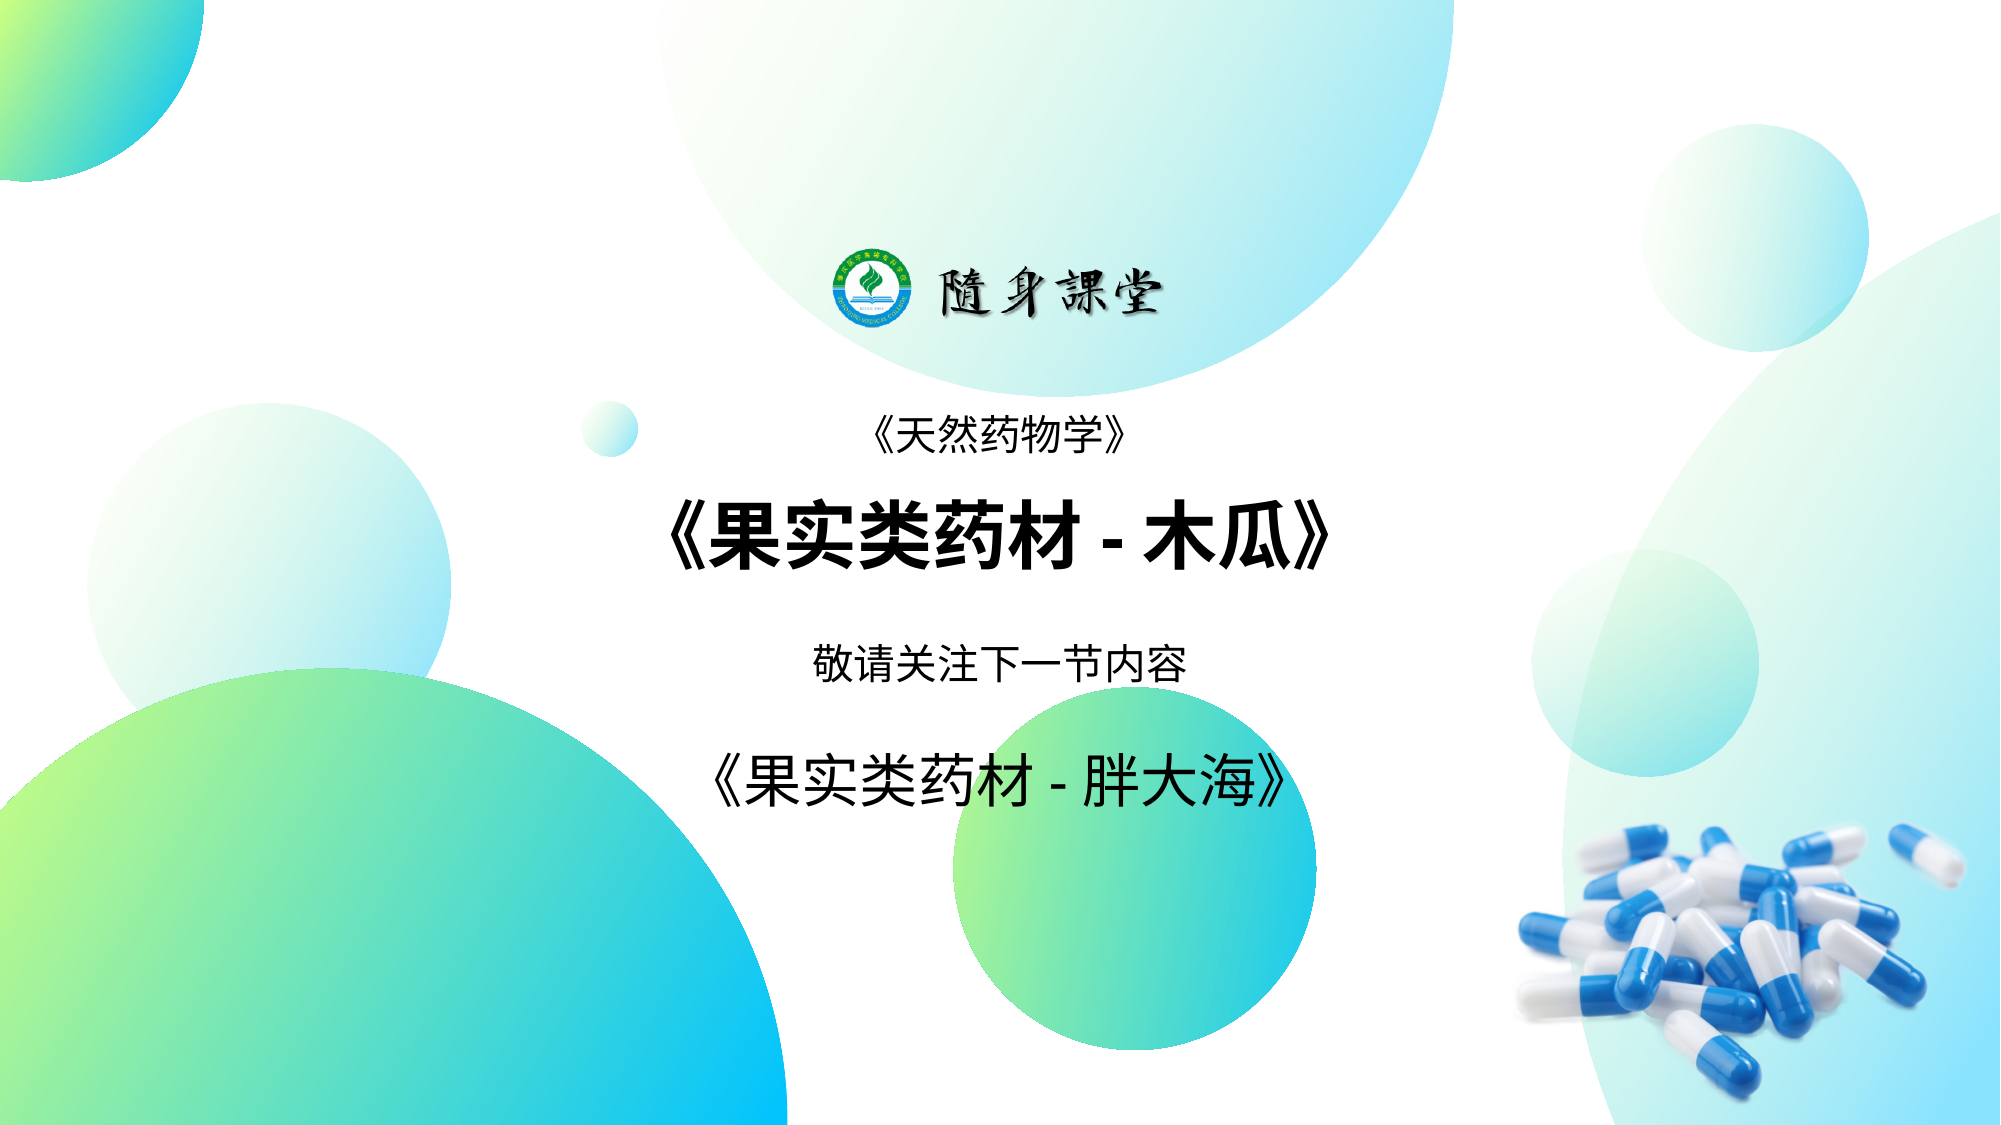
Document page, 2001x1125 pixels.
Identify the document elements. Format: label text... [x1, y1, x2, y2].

list 敬请关注下一节内容 [661, 605, 1339, 677]
text_box 《天然药物学》 [661, 376, 1339, 449]
title 《果实类药材-木瓜》 [450, 431, 1550, 647]
picture [832, 233, 1168, 343]
list 《果实类药材-胖大海》 [661, 715, 1339, 808]
picture [1495, 774, 1985, 1125]
